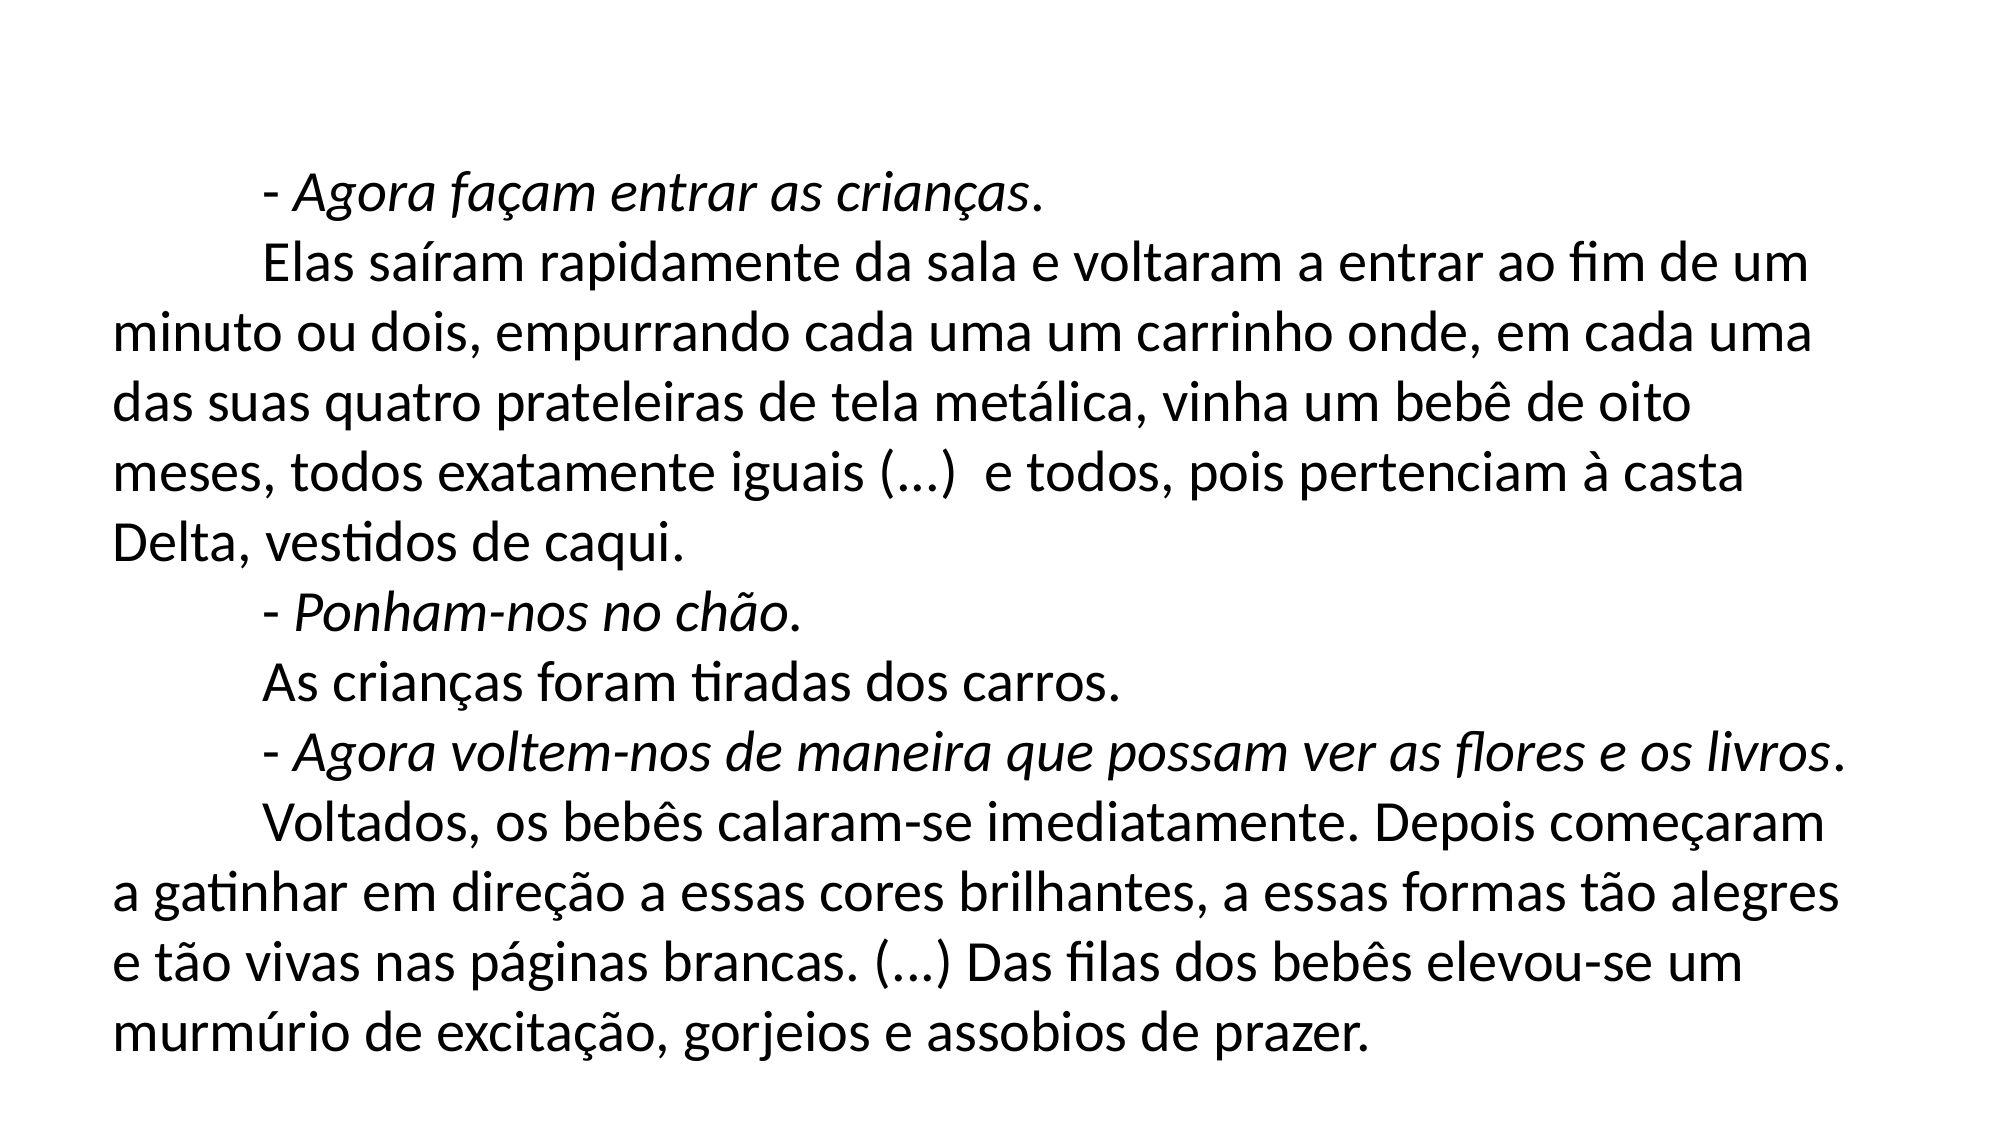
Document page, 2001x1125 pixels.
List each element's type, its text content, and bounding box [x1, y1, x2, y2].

text_box - Agora façam entrar as crianças. Elas saíram rapidamente da sala e voltaram a entrar ao fim de um minuto ou dois, empurrando cada uma um carrinho onde, em cada uma das suas quatro prateleiras de tela metálica, vinha um bebê de oito meses, todos exatamente iguais (...) e todos, pois pertenciam à casta Delta, vestidos de caqui. - Ponham-nos no chão. As crianças foram tiradas dos carros. - Agora voltem-nos de maneira que possam ver as flores e os livros. Voltados, os bebês calaram-se imediatamente. Depois começaram a gatinhar em direção a essas cores brilhantes, a essas formas tão alegres e tão vivas nas páginas brancas. (...) Das filas dos bebês elevou-se um murmúrio de excitação, gorjeios e assobios de prazer. [97, 145, 1872, 1116]
